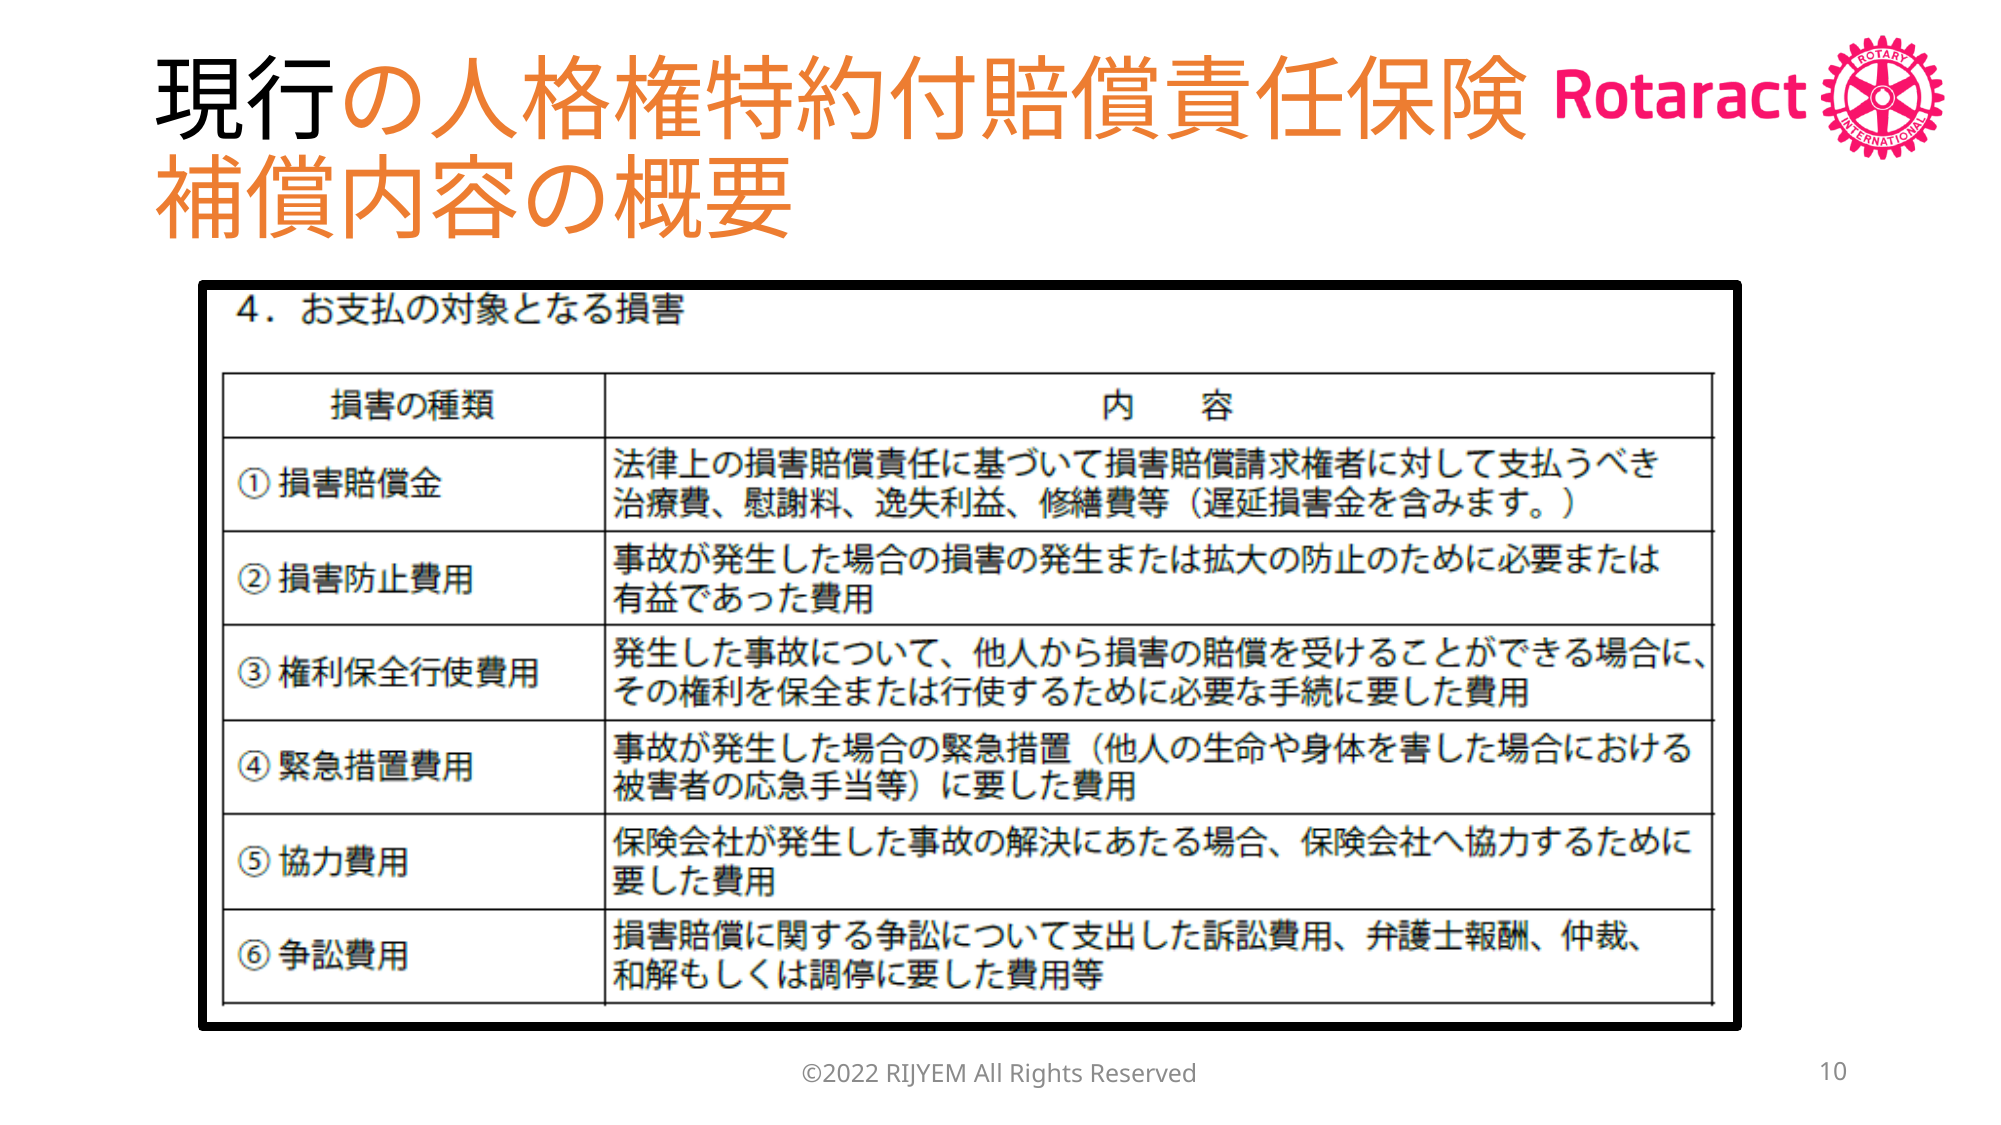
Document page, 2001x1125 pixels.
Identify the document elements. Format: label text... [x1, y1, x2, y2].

slide_number 10 [1412, 1042, 1863, 1103]
footer ©2022 RIJYEM All Rights Reserved [662, 1042, 1338, 1103]
picture [207, 289, 1733, 1022]
picture [1518, 0, 1982, 198]
title 現行の人格権特約付賠償責任保険 補償内容の概要 [138, 43, 1864, 262]
